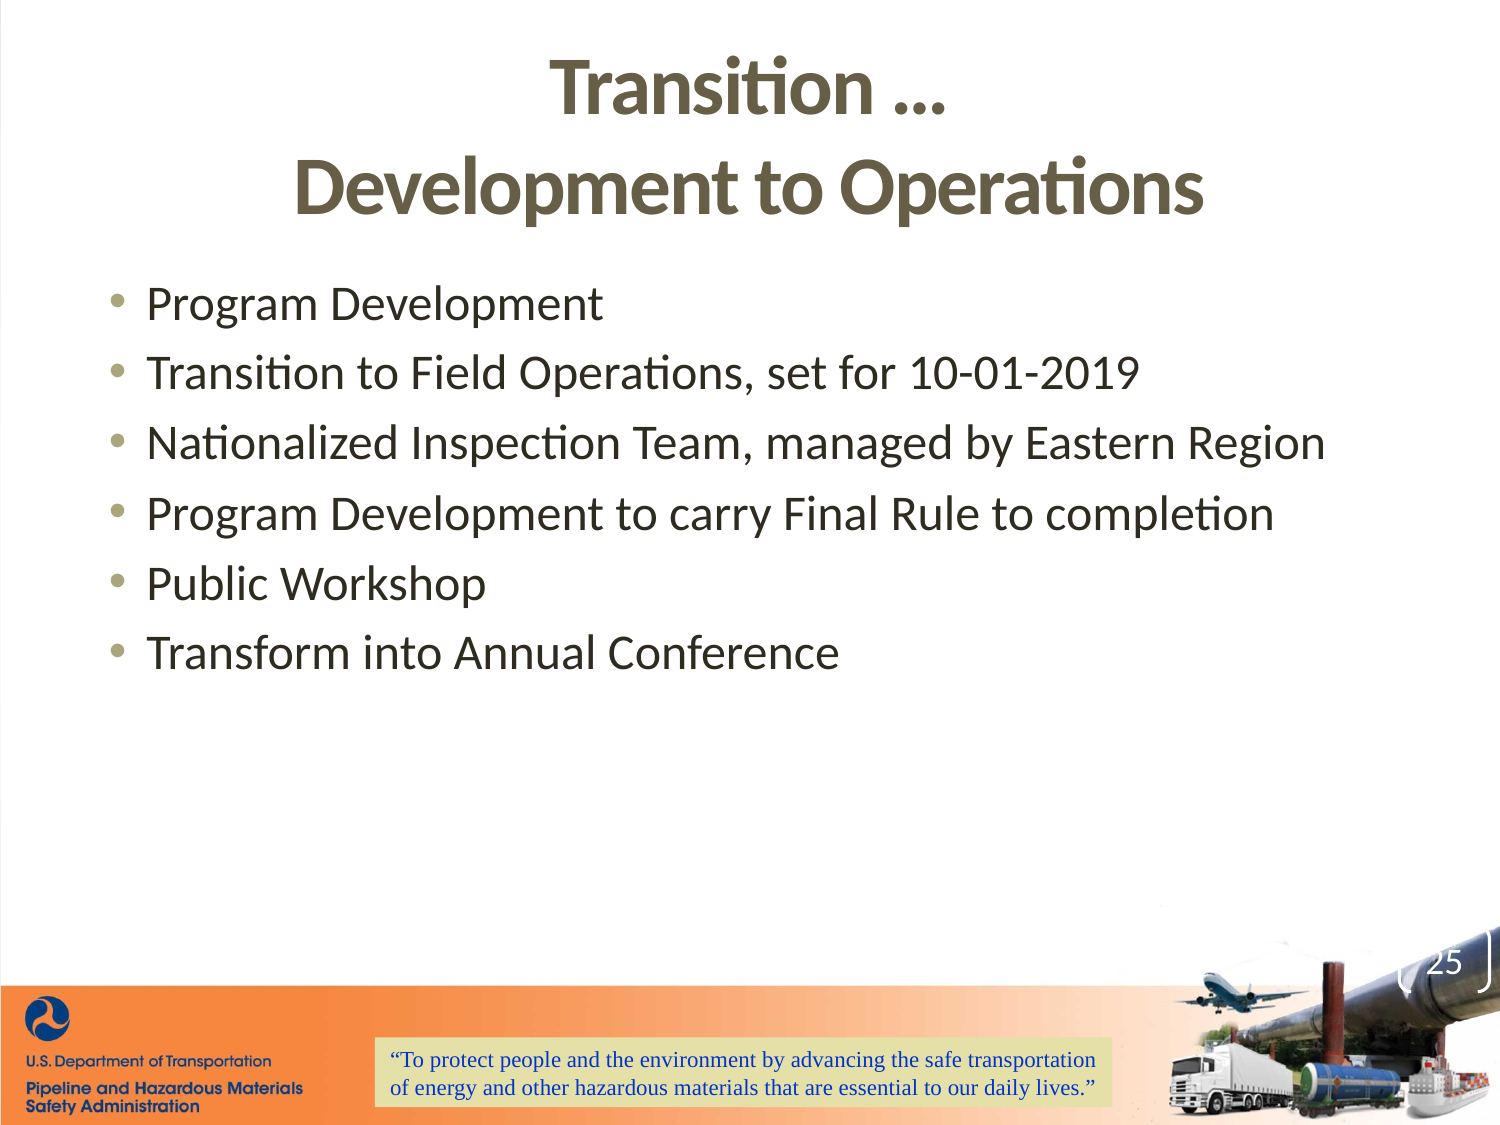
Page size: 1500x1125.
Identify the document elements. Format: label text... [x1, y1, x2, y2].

title Transition … Development to Operations [125, 37, 1375, 225]
picture [0, 0, 1500, 1125]
list Program Development Transition to Field Operations, set for 10-01-2019 Nationalized Inspection Team, managed by Eastern Region Program Development to carry Final Rule to completion Public Workshop Transform into Annual Conference [75, 262, 1400, 800]
slide_number 25 [1397, 925, 1492, 994]
